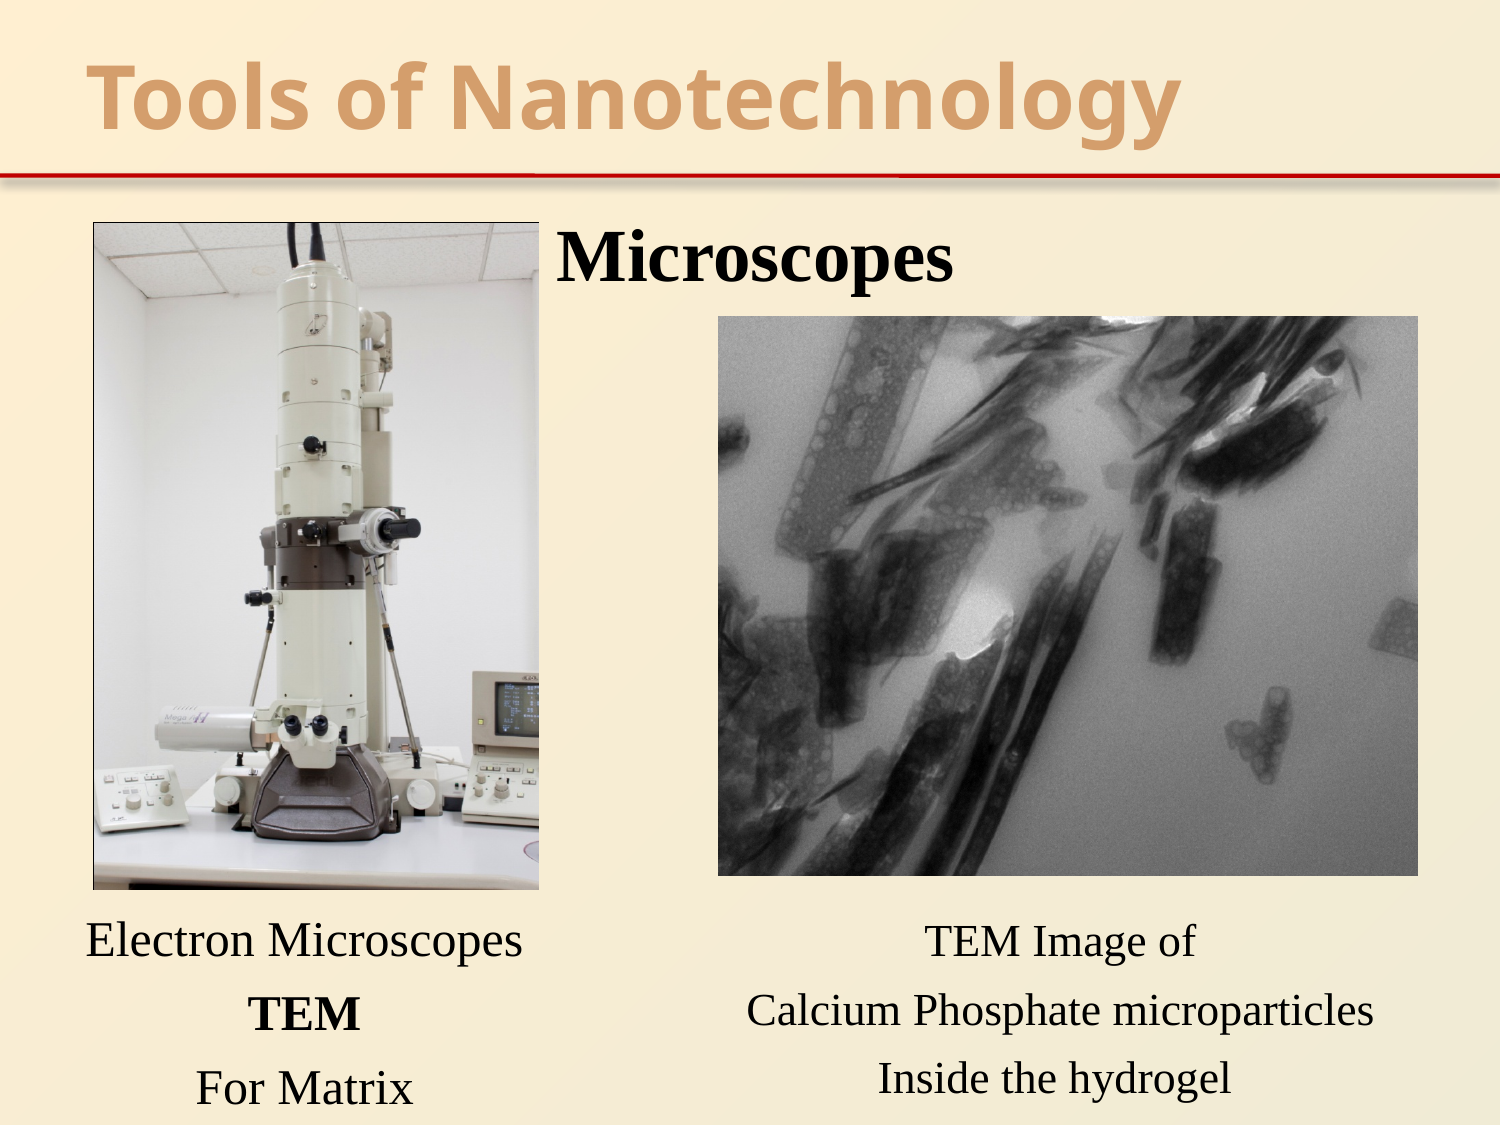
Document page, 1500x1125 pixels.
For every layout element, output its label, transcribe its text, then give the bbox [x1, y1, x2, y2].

picture [93, 222, 540, 891]
text_box Electron Microscopes TEM For Matrix [58, 884, 551, 1123]
text_box TEM Image of Calcium Phosphate microparticles Inside the hydrogel [703, 890, 1418, 1110]
text_box Tools of Nanotechnology [70, 183, 1421, 188]
text_box Microscopes [81, 199, 1430, 304]
text_box Tools of Nanotechnology [70, 0, 1421, 173]
picture [718, 316, 1419, 876]
